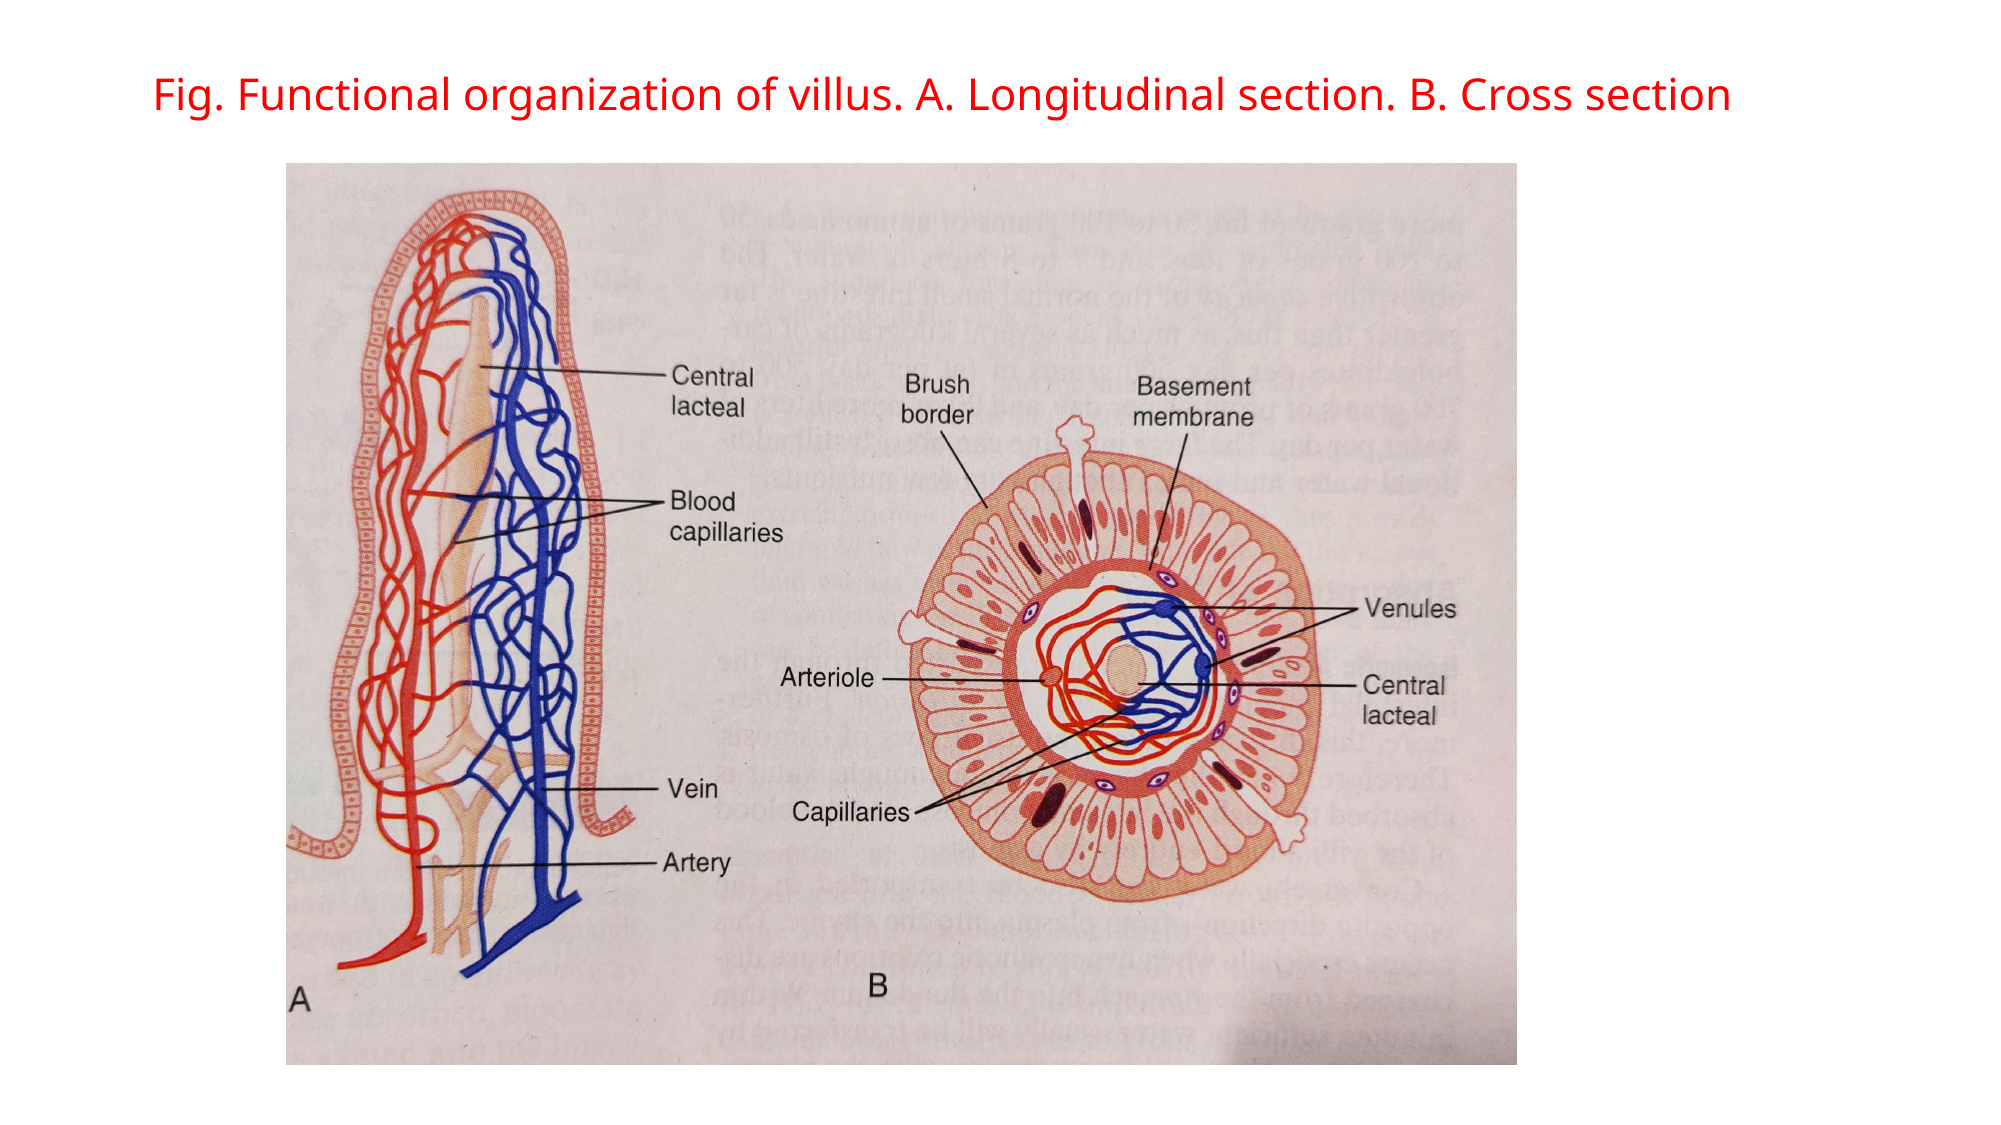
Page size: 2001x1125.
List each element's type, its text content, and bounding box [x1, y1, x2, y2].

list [286, 163, 1517, 1065]
title Fig. Functional organization of villus. A. Longitudinal section. B. Cross section [137, 59, 1863, 134]
